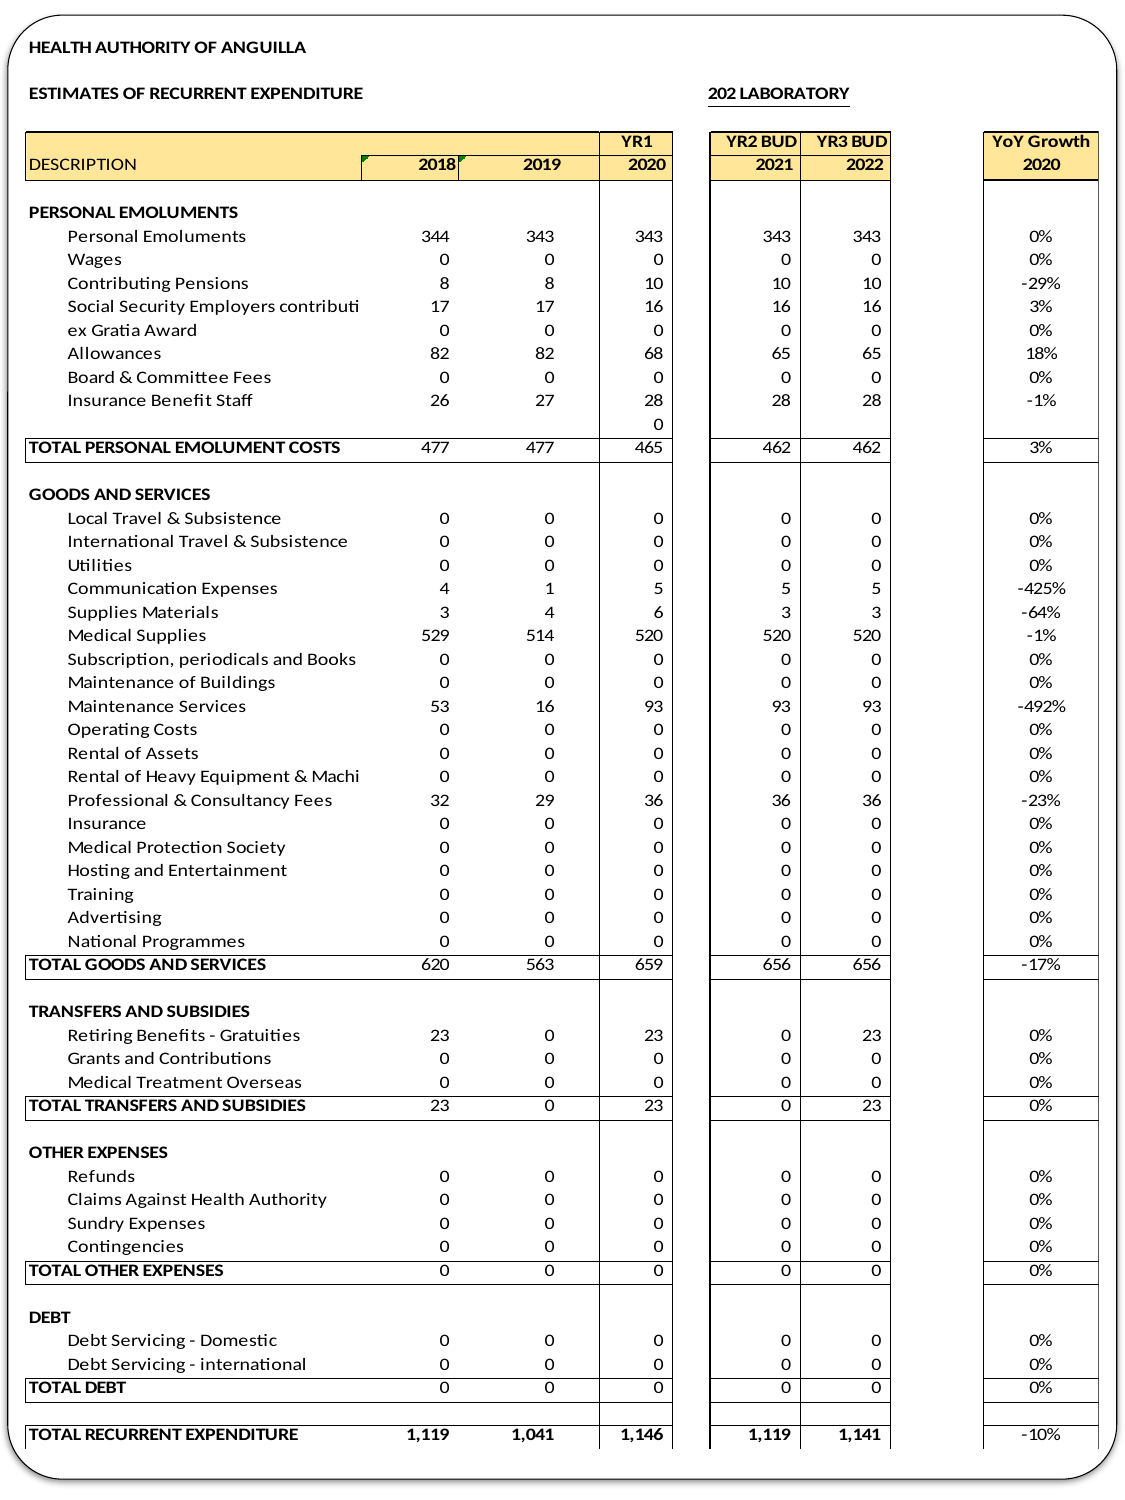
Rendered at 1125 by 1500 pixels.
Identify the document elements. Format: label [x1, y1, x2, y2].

list [24, 37, 1101, 1451]
